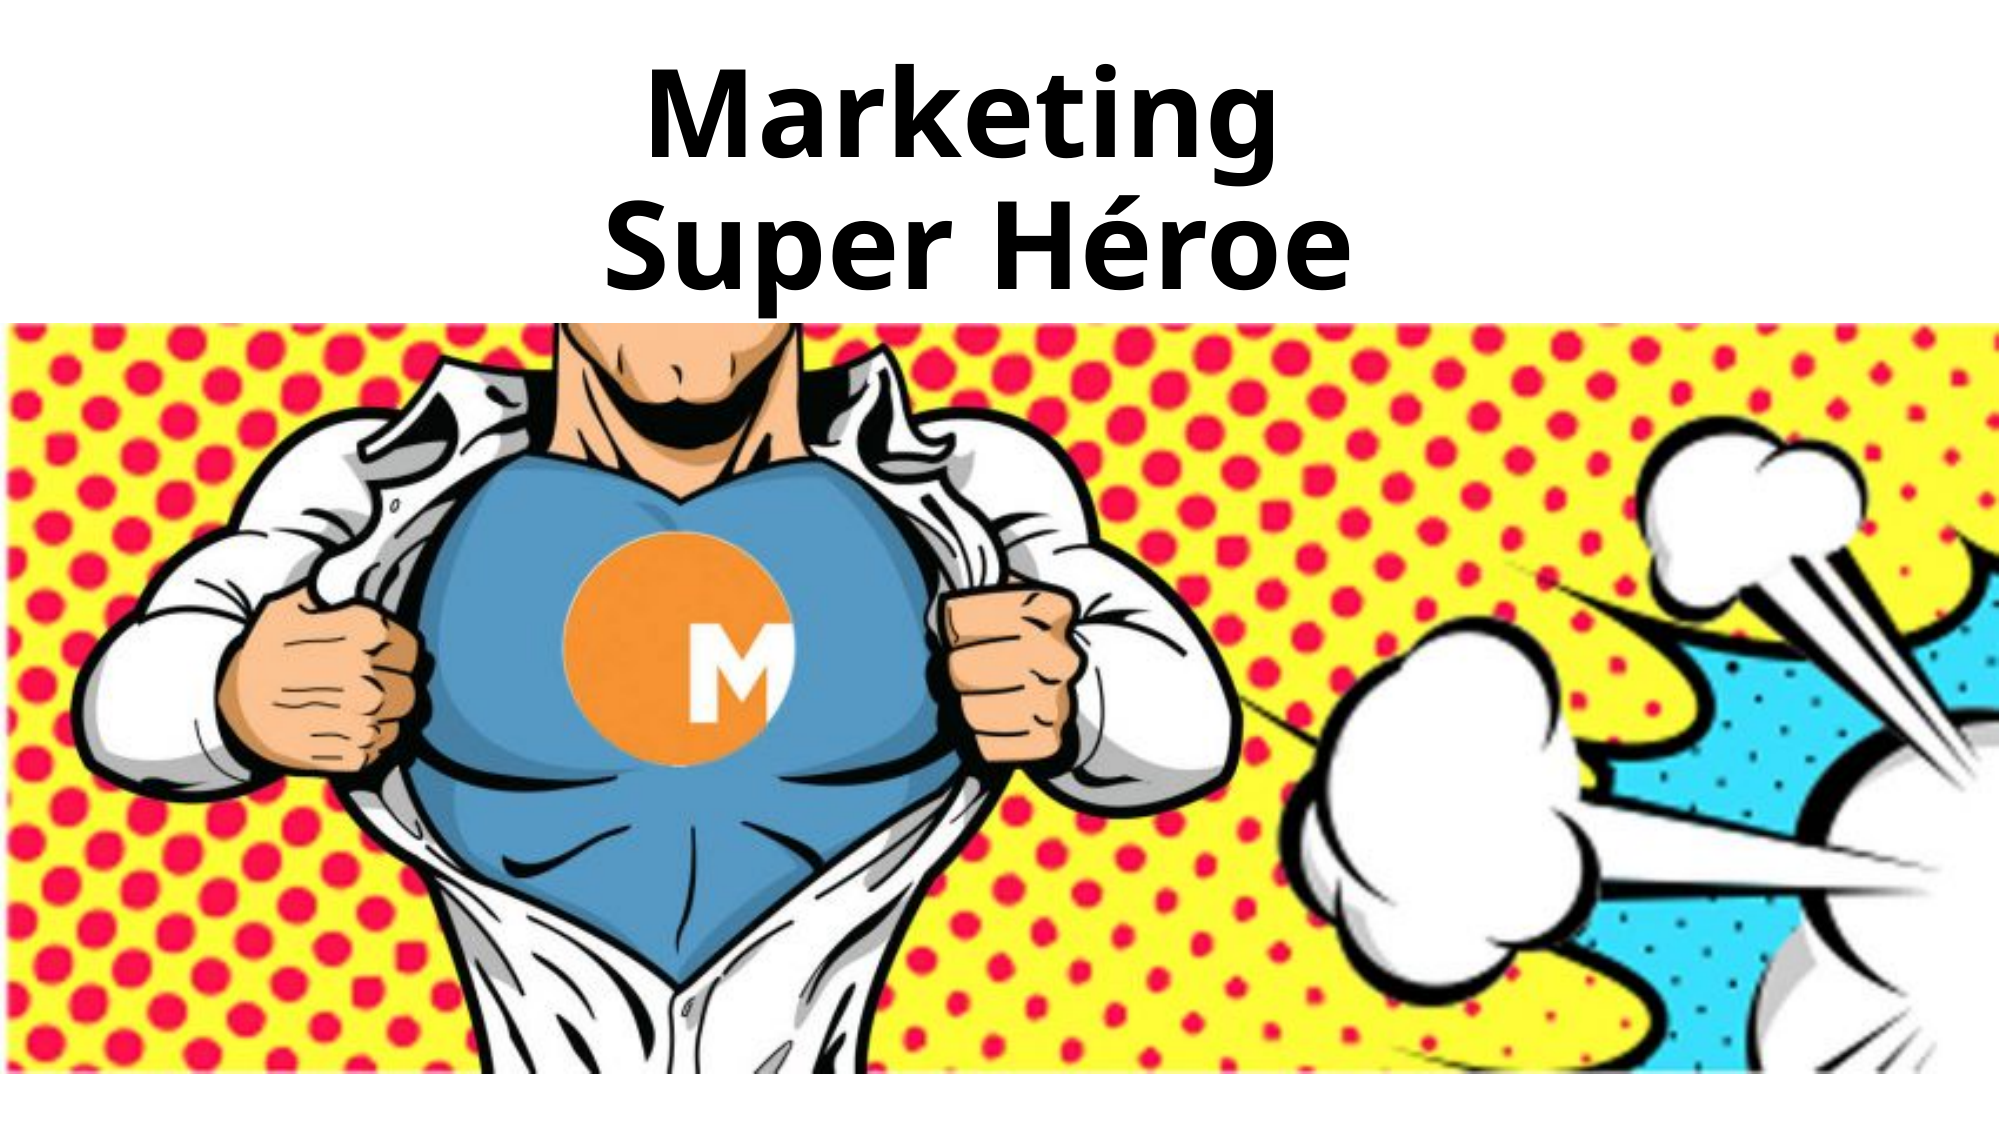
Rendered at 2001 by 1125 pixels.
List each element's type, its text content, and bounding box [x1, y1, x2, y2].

text_box Marketing Super Héroe [471, 43, 1486, 323]
picture [0, 323, 1999, 1074]
